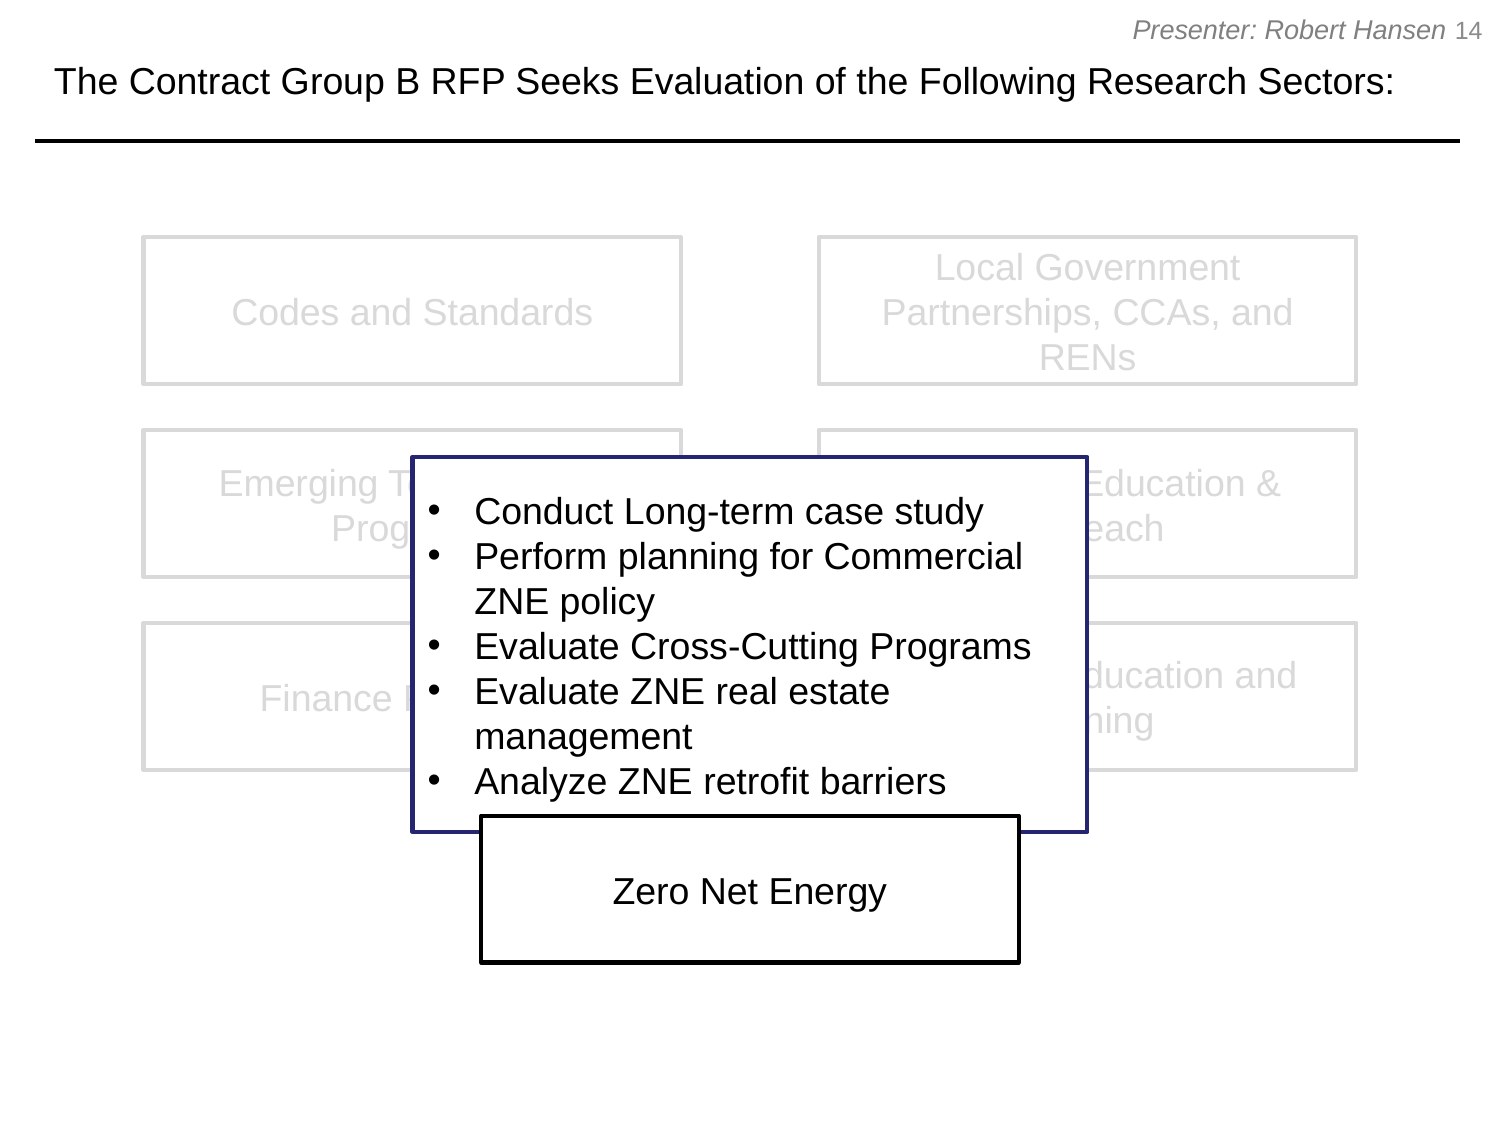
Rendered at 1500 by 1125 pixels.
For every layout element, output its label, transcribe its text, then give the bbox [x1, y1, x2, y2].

text_box Local Government Partnerships, CCAs, and RENs [817, 235, 1358, 386]
slide_number 14 [1437, 0, 1500, 60]
text_box Zero Net Energy [479, 814, 1021, 965]
text_box Finance Programs [141, 621, 410, 772]
text_box Codes and Standards [141, 235, 683, 386]
text_box Presenter: Robert Hansen [1094, 10, 1461, 47]
text_box Workforce Education and Training [1089, 621, 1358, 772]
text_box Conduct Long-term case study Perform planning for Commercial ZNE policy Evaluate Cross-Cutting Programs Evaluate ZNE real estate management Analyze ZNE retrofit barriers [410, 455, 1089, 834]
text_box Emerging Technologies Programs [141, 428, 683, 579]
text_box Marketing, Education & Outreach [817, 428, 1358, 579]
text_box The Contract Group B RFP Seeks Evaluation of the Following Research Sectors: [39, 9, 1458, 139]
